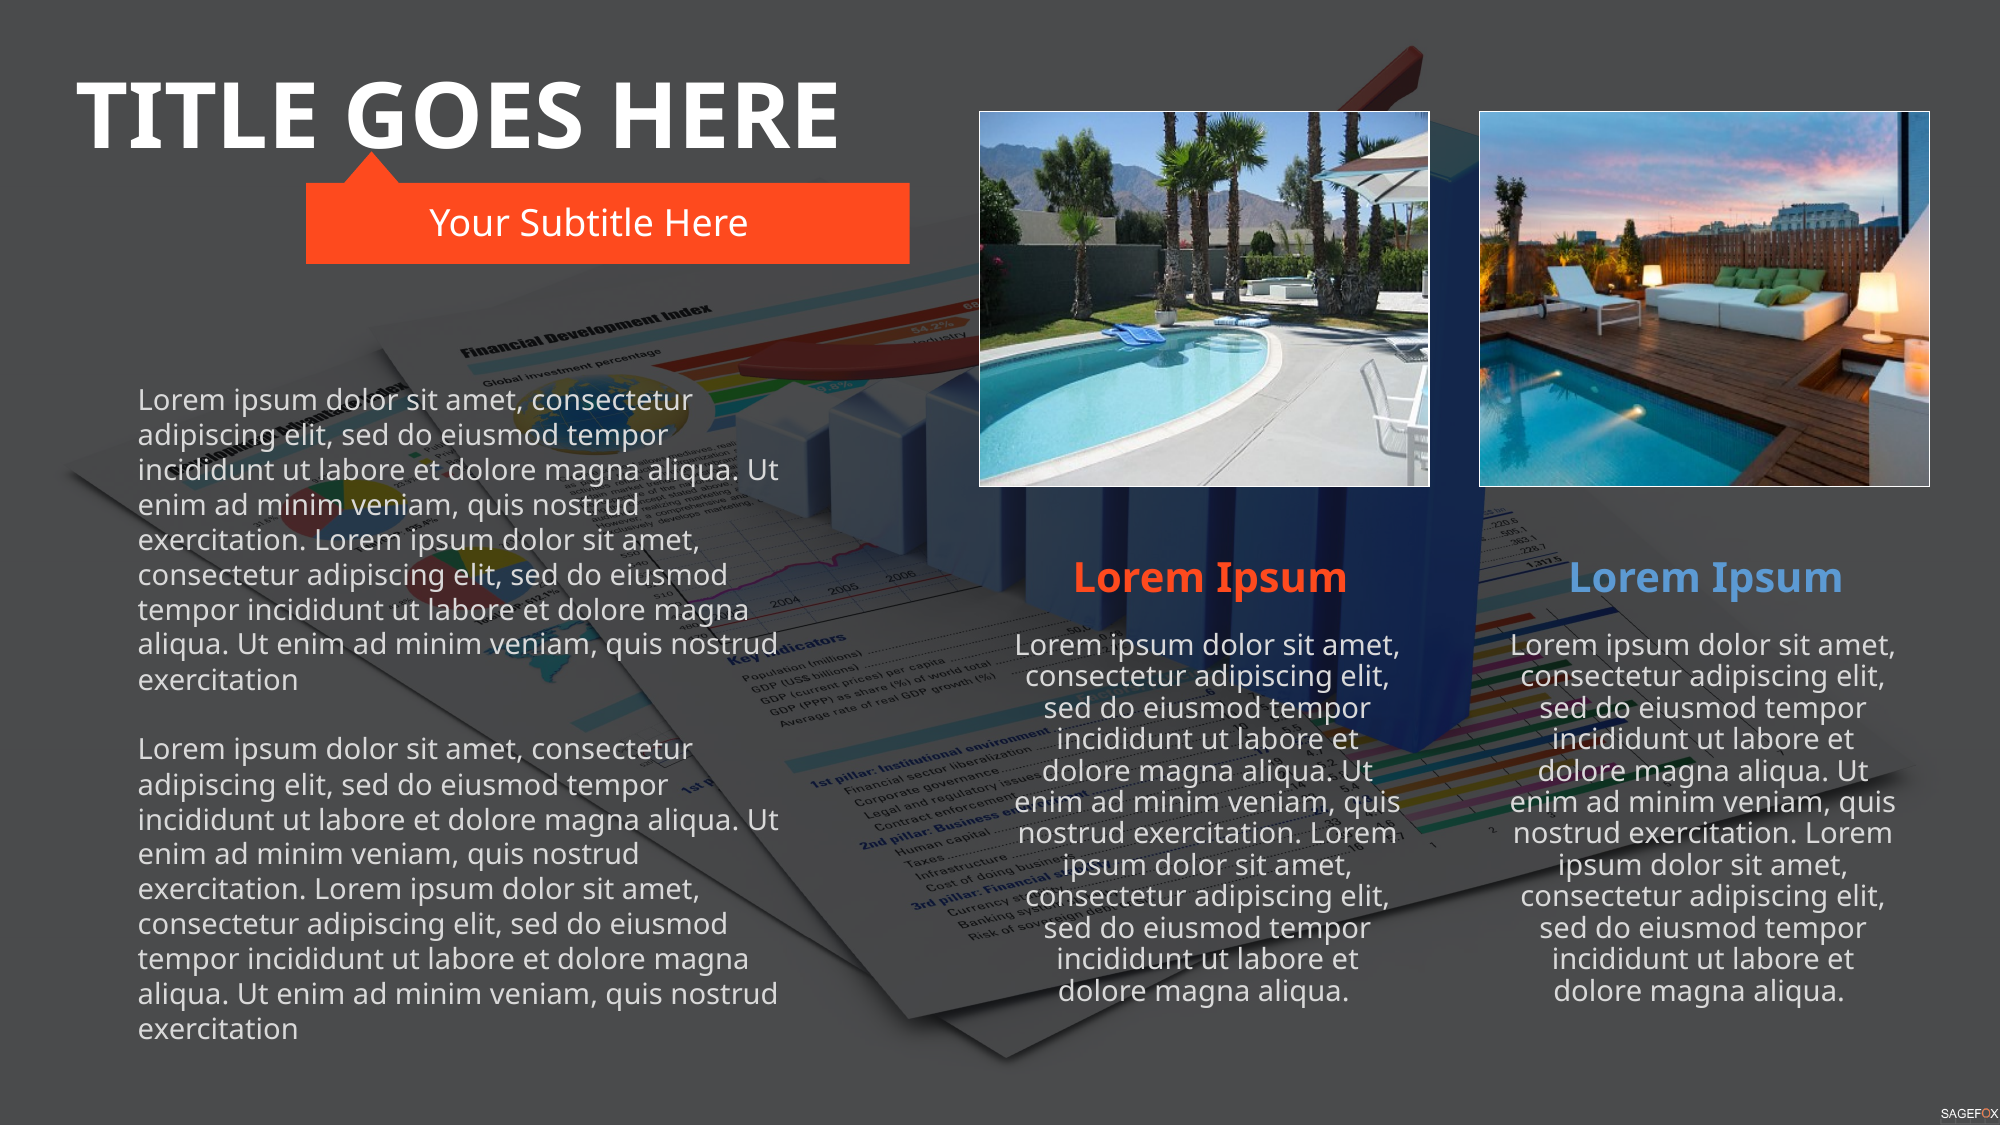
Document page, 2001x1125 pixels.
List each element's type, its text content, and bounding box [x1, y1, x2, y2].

text_box [978, 110, 1430, 487]
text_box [1013, 543, 1404, 1006]
picture [1940, 0, 2001, 1125]
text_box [306, 151, 910, 264]
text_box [1509, 543, 1900, 1006]
text_box TITLE GOES HERE [60, 49, 965, 175]
text_box Lorem ipsum dolor sit amet, consectetur adipiscing elit, sed do eiusmod tempor incididunt ut labore et dolore magna aliqua. Ut enim ad minim veniam, quis nostrud exercitation. Lorem ipsum dolor sit amet, consectetur adipiscing elit, sed do eiusmod tempor incididunt ut labore et dolore magna aliqua. Ut enim ad minim veniam, quis nostrud exercitation Lorem ipsum dolor sit amet, consectetur adipiscing elit, sed do eiusmod tempor incididunt ut labore et dolore magna aliqua. Ut enim ad minim veniam, quis nostrud exercitation. Lorem ipsum dolor sit amet, consectetur adipiscing elit, sed do eiusmod tempor incididunt ut labore et dolore magna aliqua. Ut enim ad minim veniam, quis nostrud exercitation [122, 373, 798, 1125]
text_box [1478, 110, 1930, 487]
